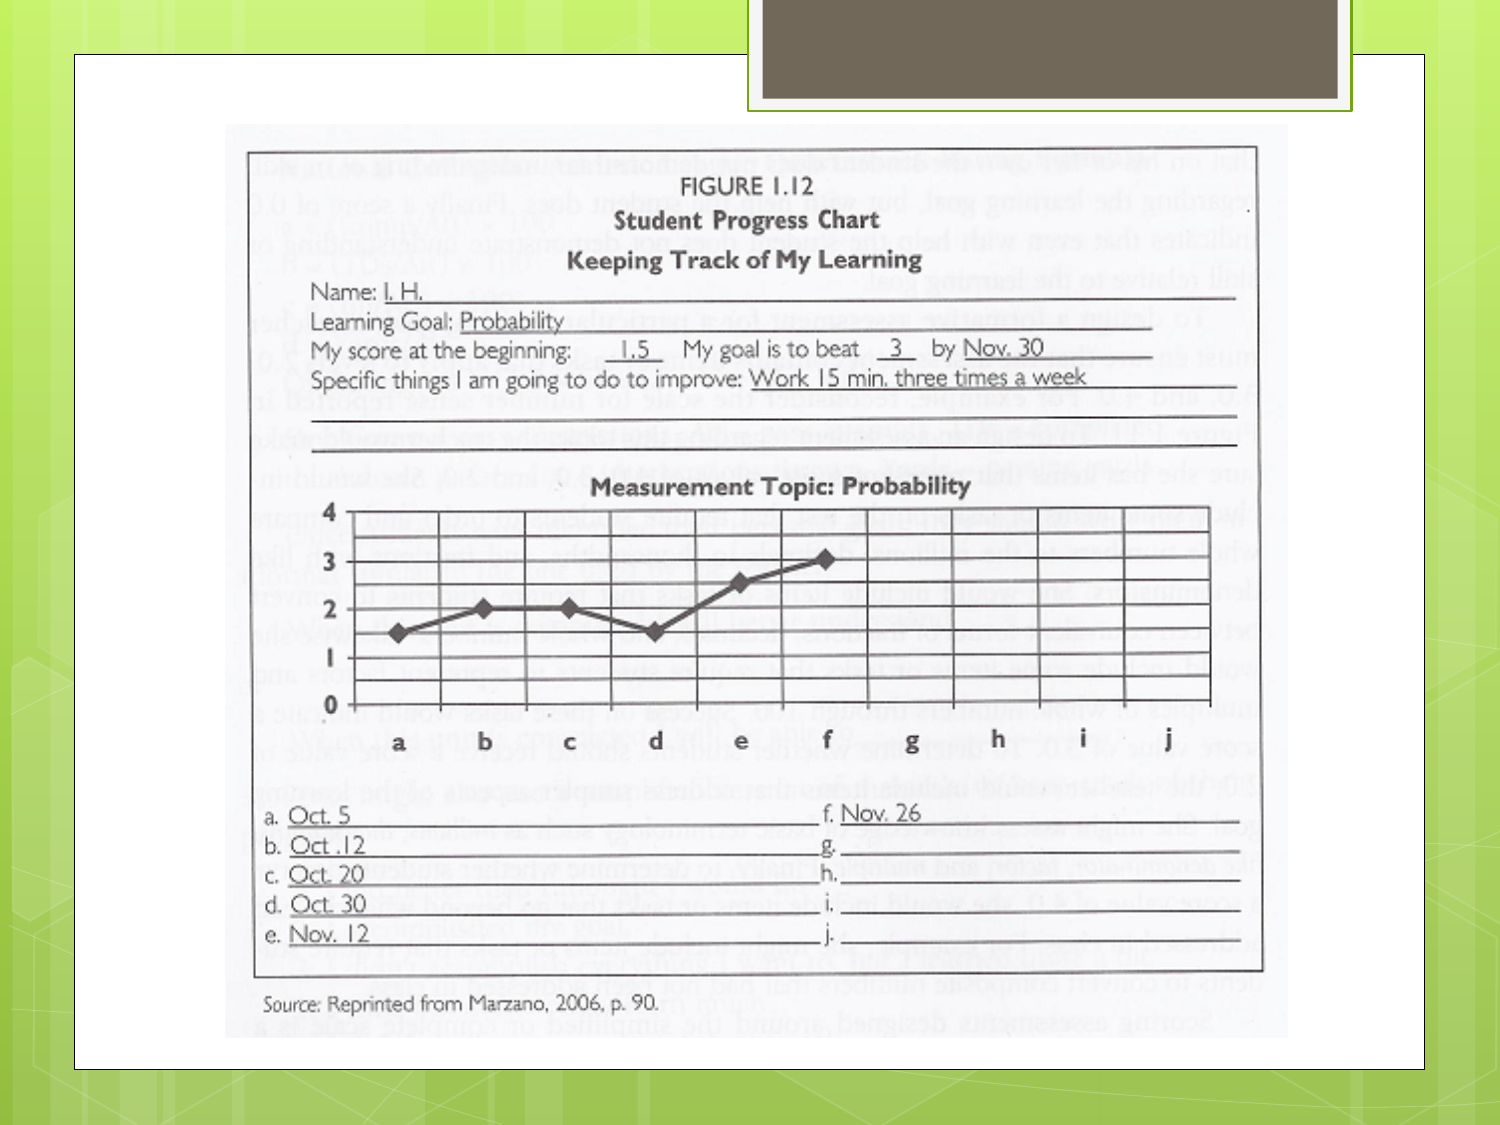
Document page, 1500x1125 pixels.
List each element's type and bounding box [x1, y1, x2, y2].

list [224, 124, 1288, 1038]
